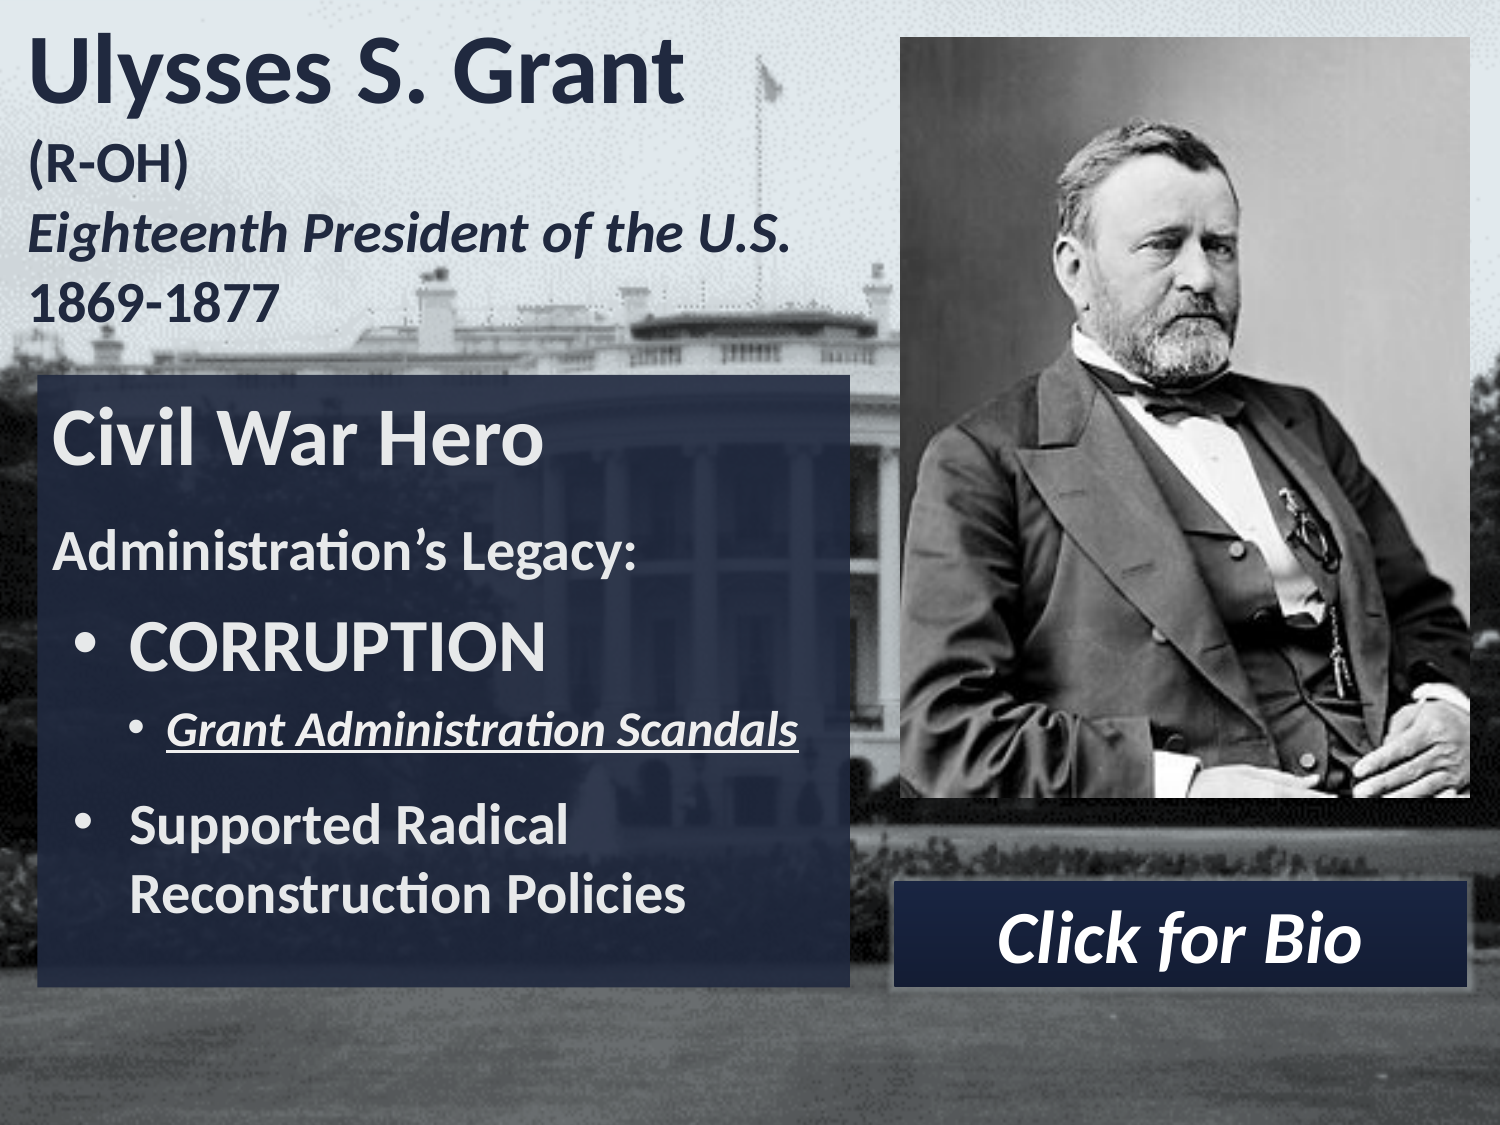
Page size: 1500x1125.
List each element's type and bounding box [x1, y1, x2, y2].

picture [899, 37, 1471, 798]
list [0, 0, 1500, 1125]
